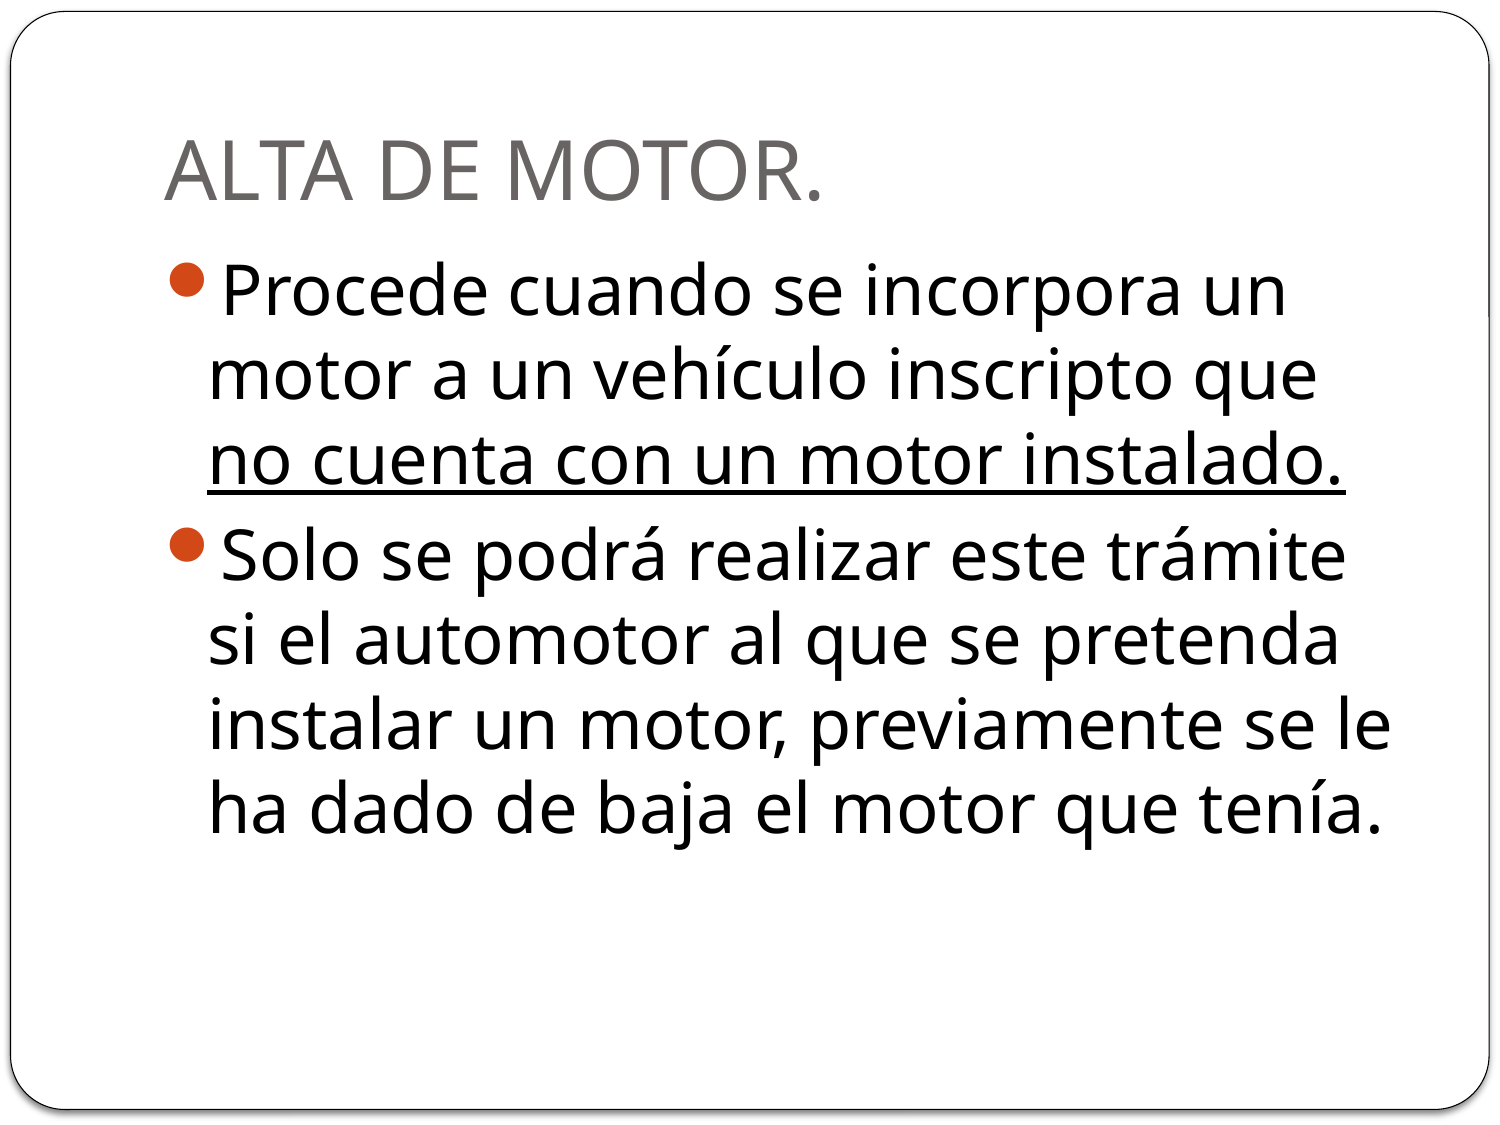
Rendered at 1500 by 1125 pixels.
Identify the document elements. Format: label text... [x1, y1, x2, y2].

title ALTA DE MOTOR. [150, 45, 1425, 233]
list Procede cuando se incorpora un motor a un vehículo inscripto que no cuenta con un motor instalado. Solo se podrá realizar este trámite si el automotor al que se pretenda instalar un motor, previamente se le ha dado de baja el motor que tenía. [150, 237, 1425, 988]
